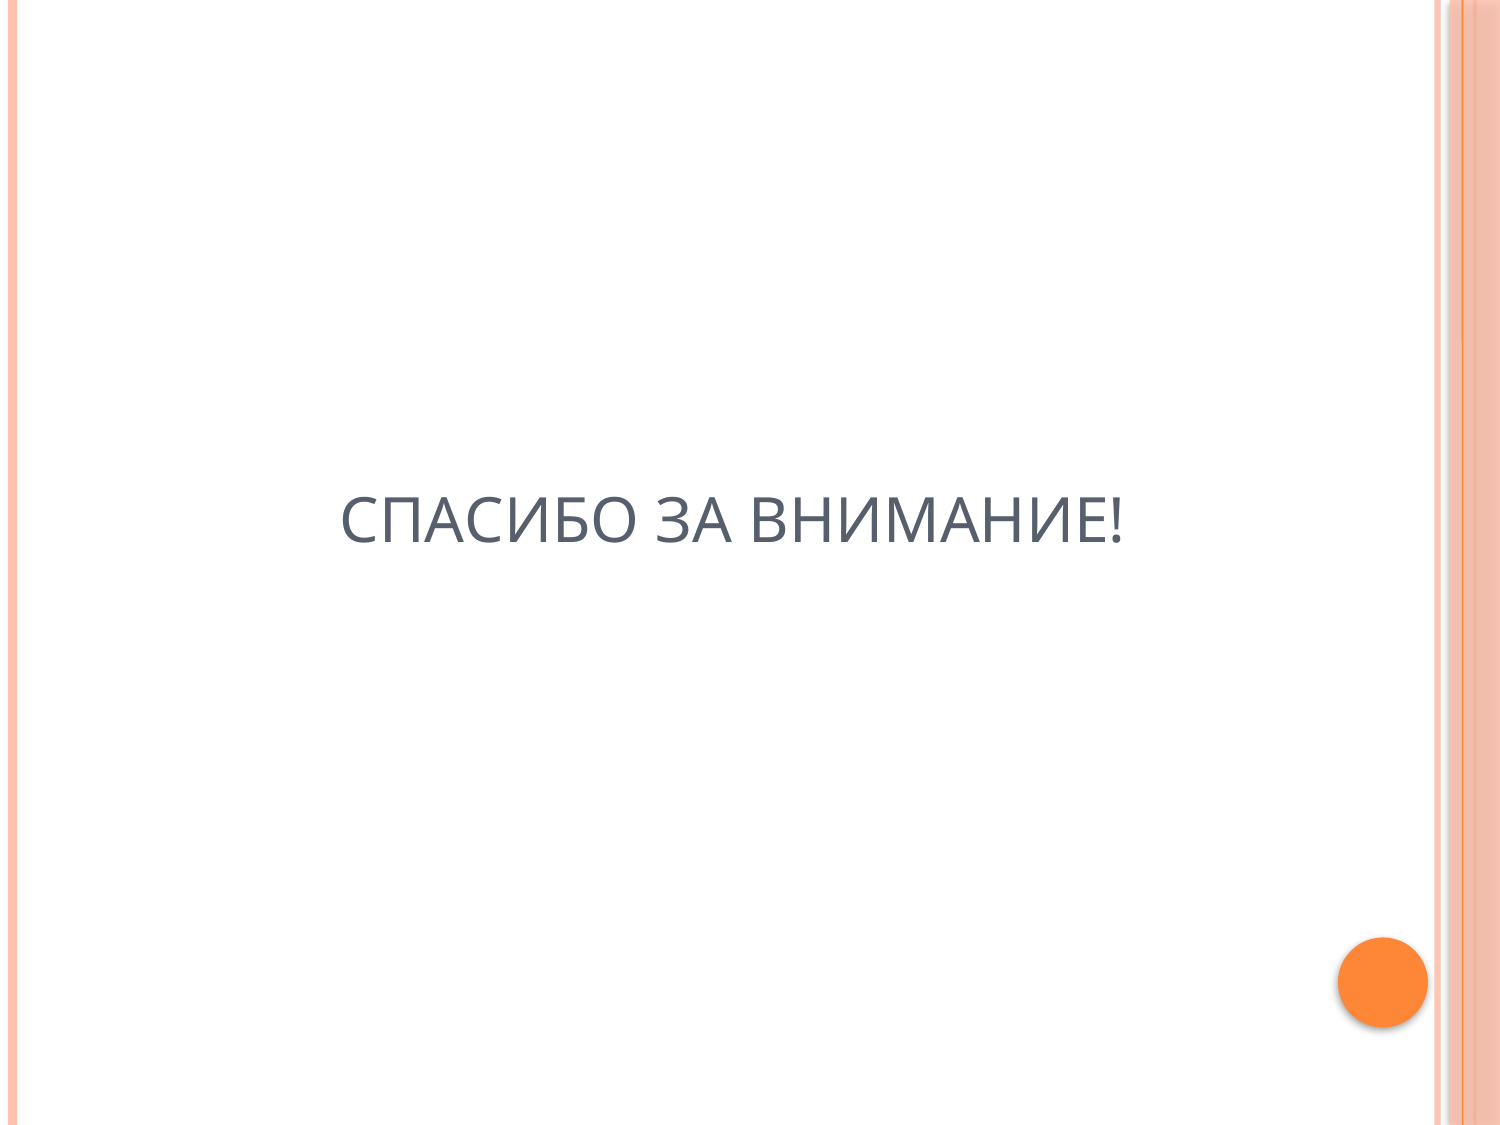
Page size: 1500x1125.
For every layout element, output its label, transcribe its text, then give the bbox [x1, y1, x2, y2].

title Спасибо за внимание! [324, 338, 1279, 563]
